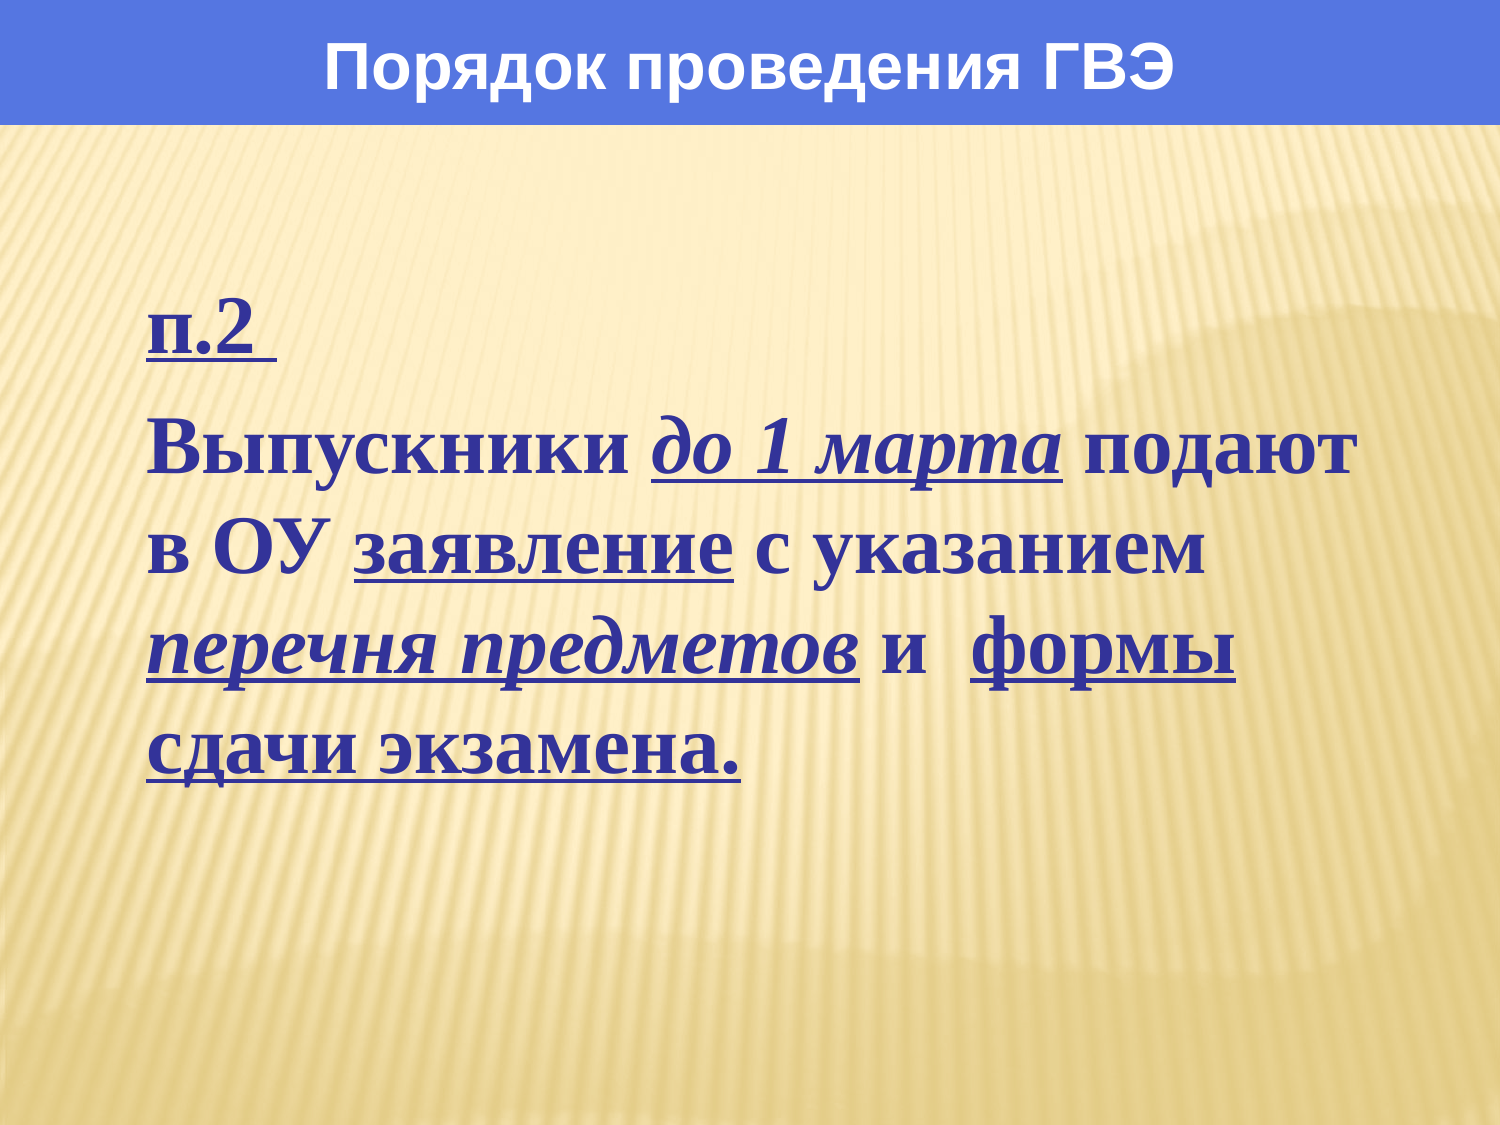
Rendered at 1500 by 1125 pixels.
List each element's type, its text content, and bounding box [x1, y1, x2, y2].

text_box п.2 Выпускники до 1 марта подают в ОУ заявление с указанием перечня предметов и формы сдачи экзамена. [74, 262, 1425, 1005]
text_box Порядок проведения ГВЭ [0, 0, 1500, 125]
